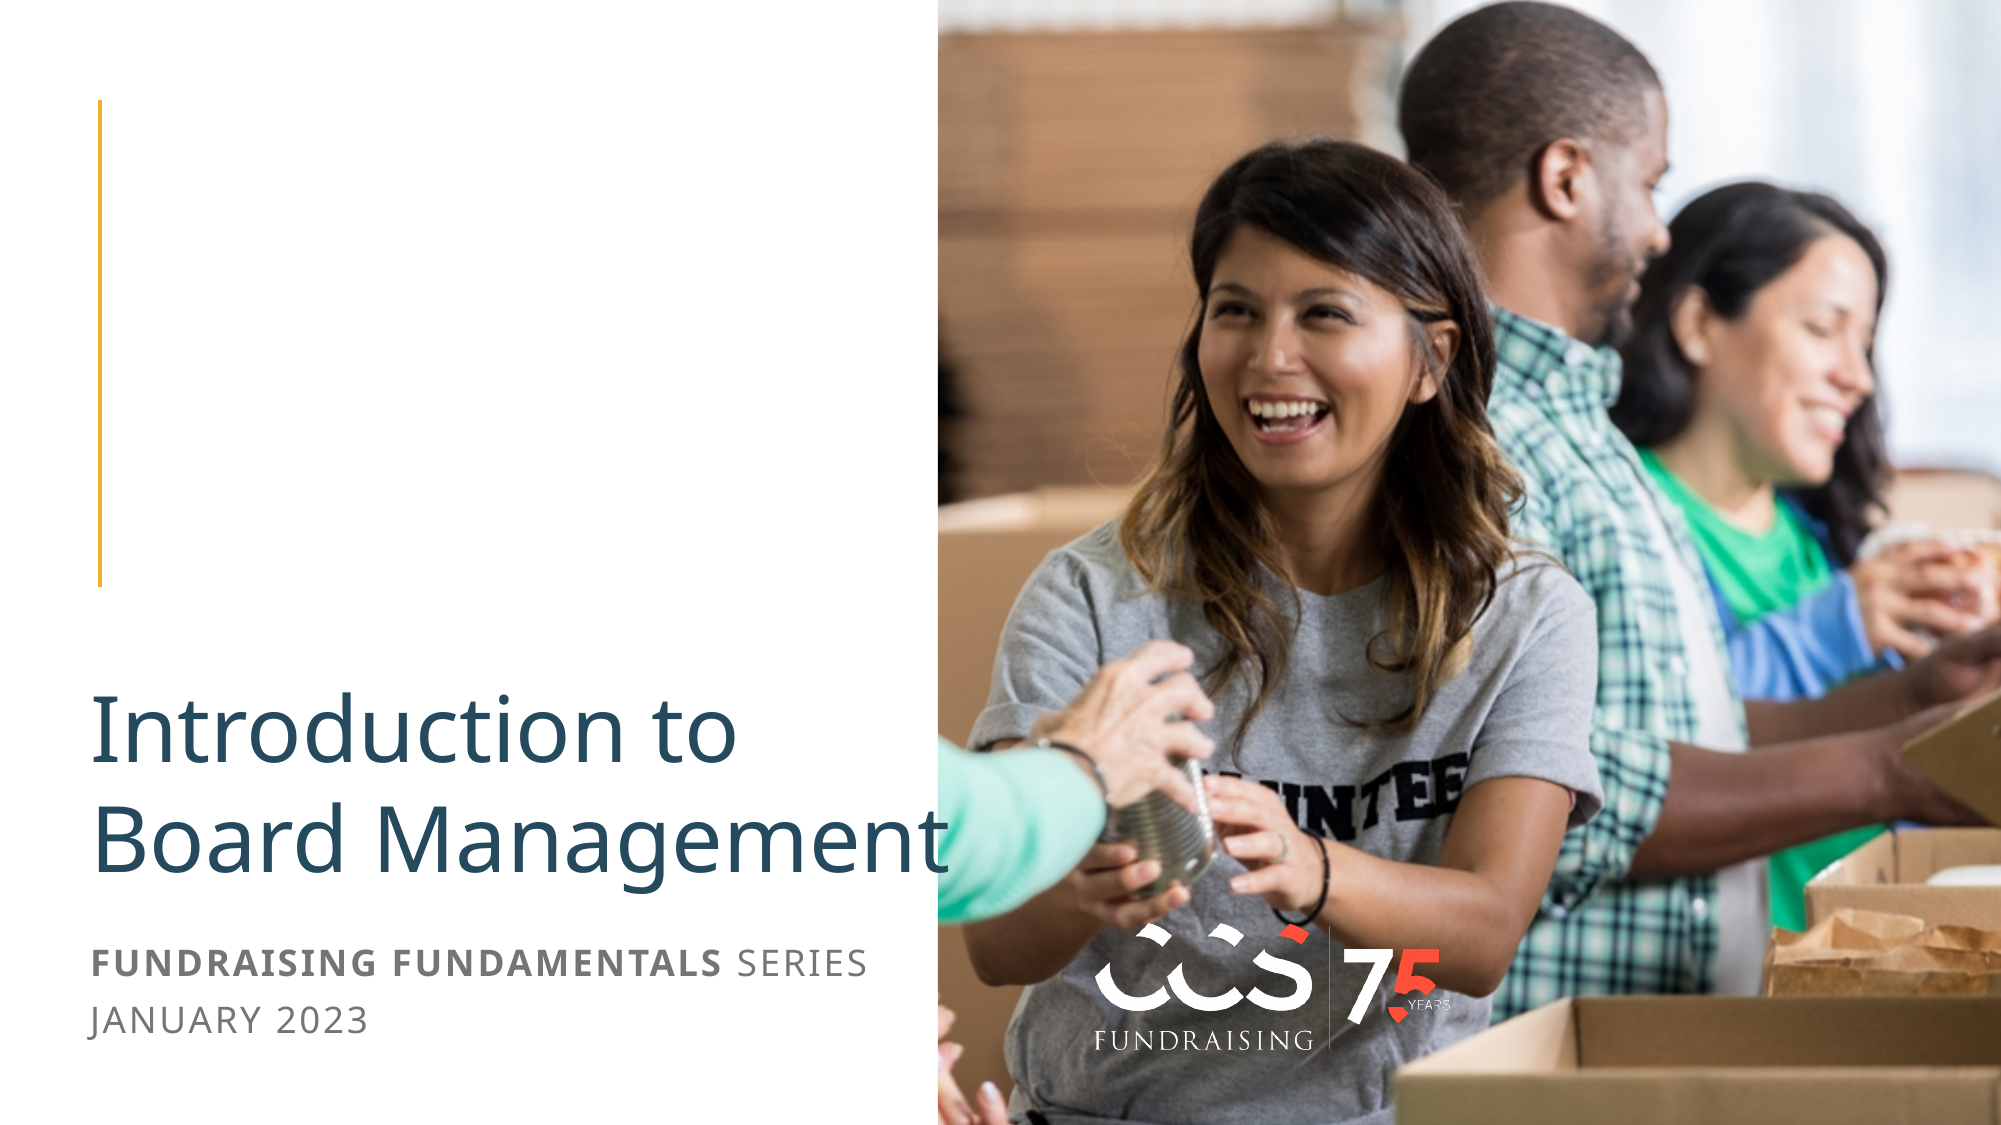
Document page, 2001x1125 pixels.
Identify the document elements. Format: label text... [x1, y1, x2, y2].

picture [937, 0, 2001, 1125]
list FUNDRAISING FUNDAMENTALS SERIES JANUARY 2023 [75, 936, 937, 1050]
title Introduction to Board Management [75, 687, 937, 875]
